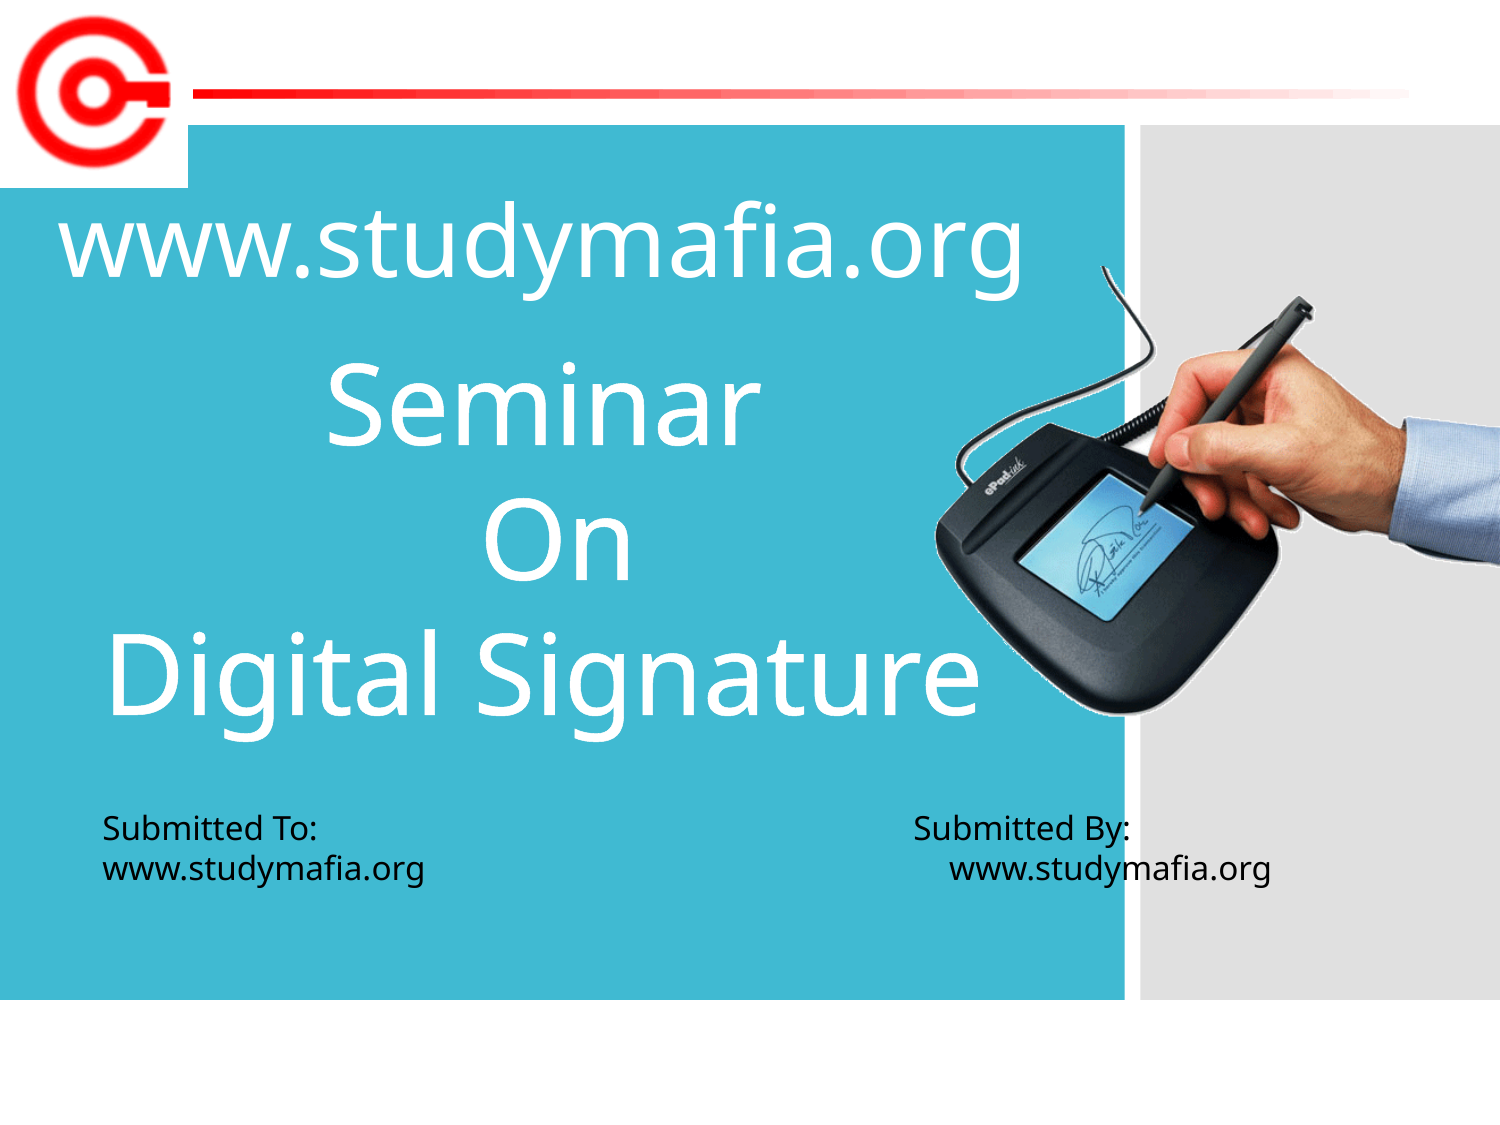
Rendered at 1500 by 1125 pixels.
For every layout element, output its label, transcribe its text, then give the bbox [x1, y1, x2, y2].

picture [887, 266, 1500, 765]
picture [0, 0, 1438, 188]
text_box www.studymafia.org [0, 143, 1256, 332]
text_box Submitted To: Submitted By: www.studymafia.org www.studymafia.org [87, 799, 1500, 895]
text_box Seminar On Digital Signature [87, 324, 887, 745]
